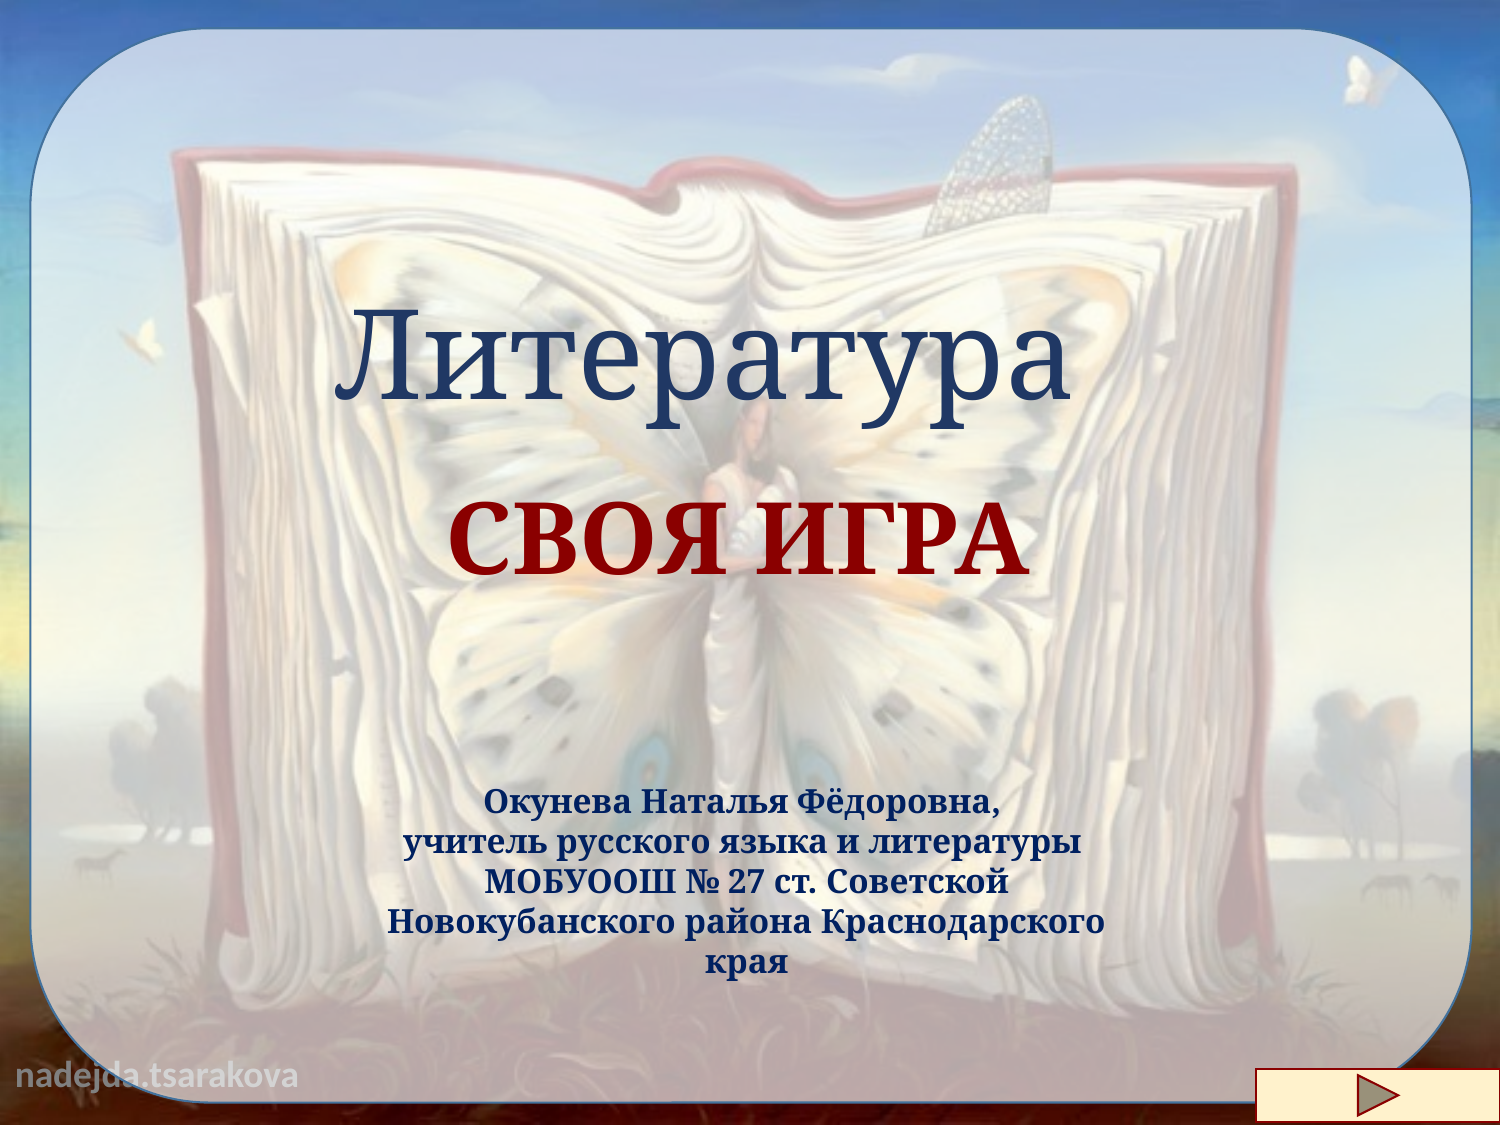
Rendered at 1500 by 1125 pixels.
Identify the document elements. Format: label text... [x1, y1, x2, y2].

picture [0, 0, 1500, 1125]
picture [107, 1074, 114, 1084]
text_box Окунева Наталья Фёдоровна, учитель русского языка и литературы МОБУООШ № 27 ст. Советской Новокубанского района Краснодарского края [330, 773, 1164, 988]
text_box [1255, 1068, 1500, 1123]
subtitle СВОЯ ИГРА [258, 480, 1245, 753]
title Литература [68, 164, 1344, 435]
